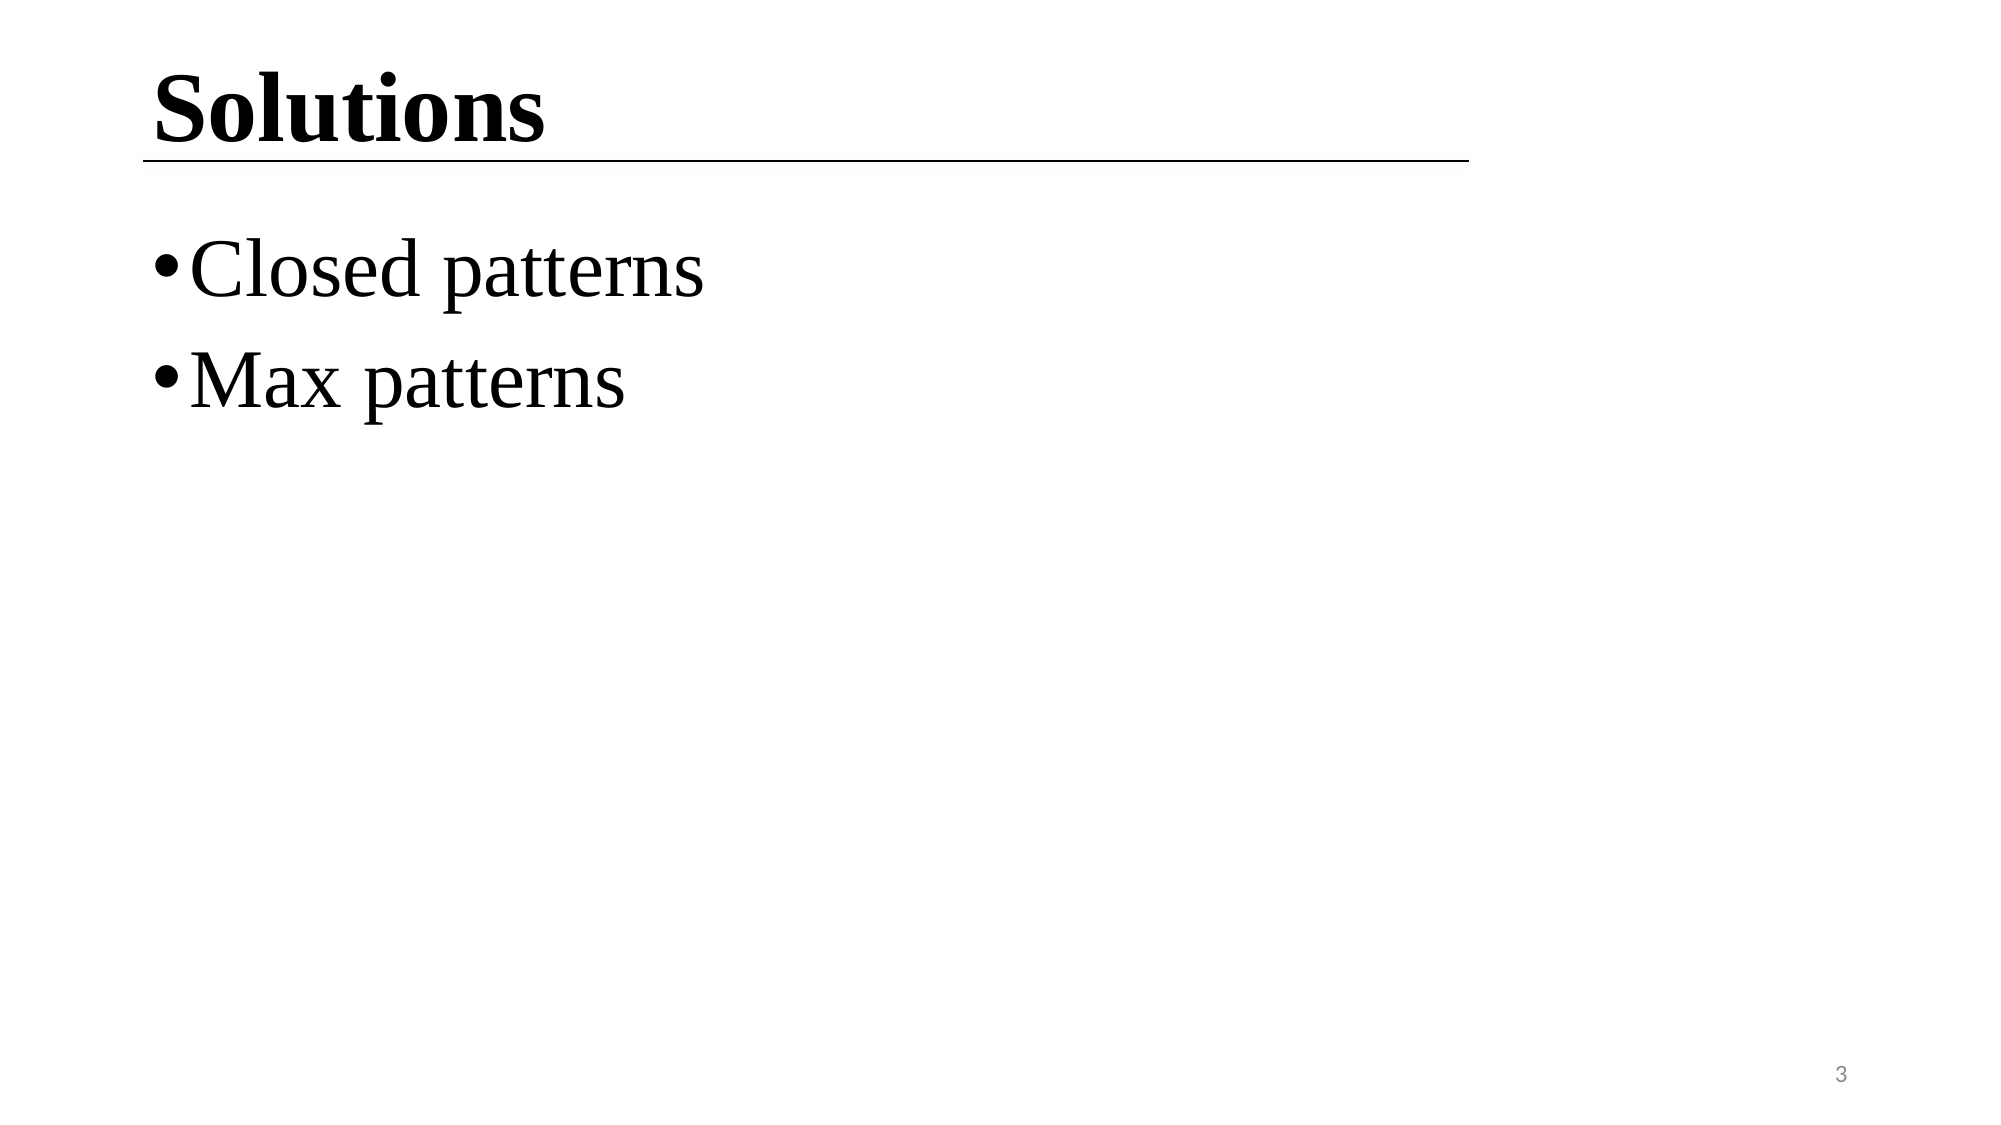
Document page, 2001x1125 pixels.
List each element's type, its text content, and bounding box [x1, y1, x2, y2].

title Solutions [137, 0, 1863, 217]
list Closed patterns Max patterns [137, 217, 1863, 932]
slide_number 3 [1412, 1042, 1863, 1103]
